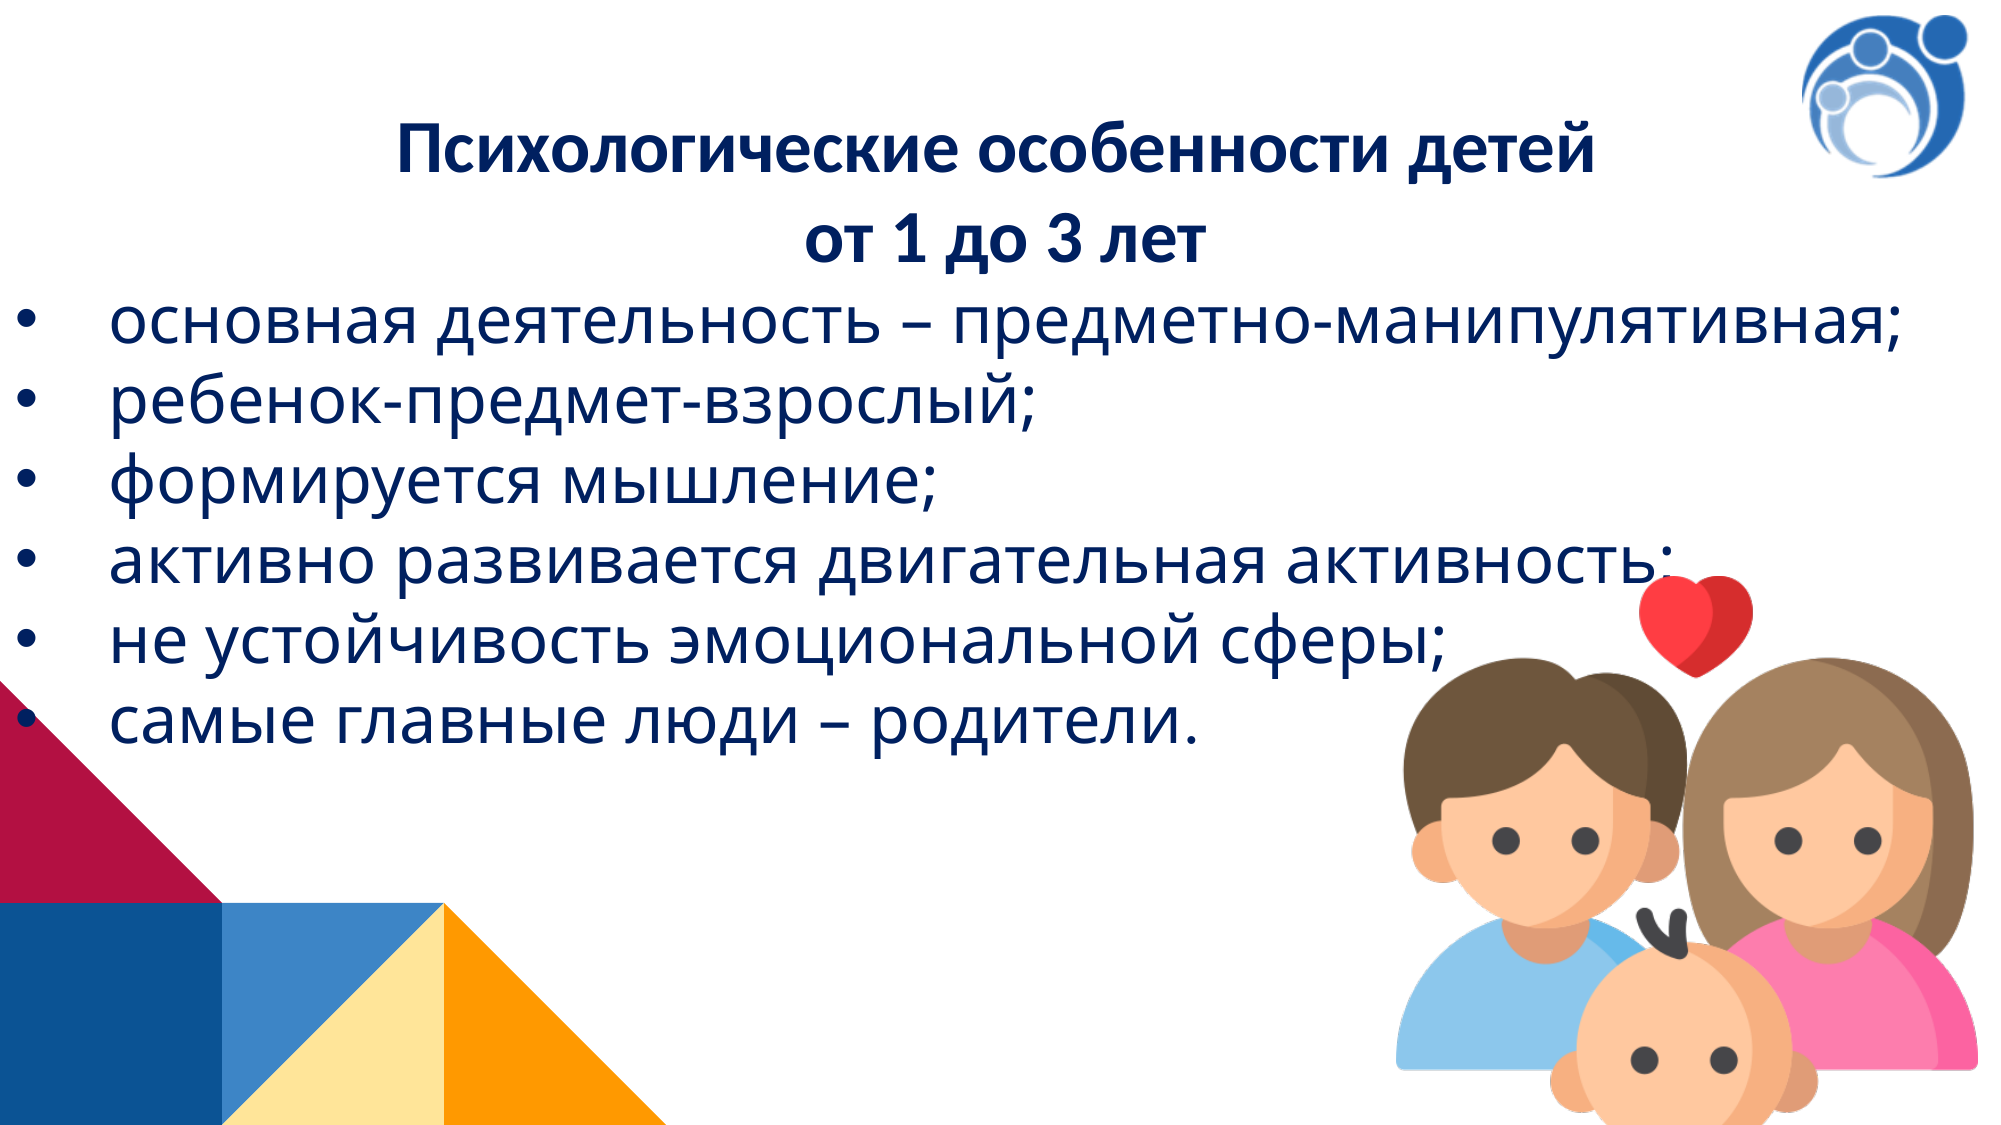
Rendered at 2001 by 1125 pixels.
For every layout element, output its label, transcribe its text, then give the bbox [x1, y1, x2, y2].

text_box Психологические особенности детей от 1 до 3 лет основная деятельность – предметно-манипулятивная; ребенок-предмет-взрослый; формируется мышление; активно развивается двигательная активность; не устойчивость эмоциональной сферы; самые главные люди – родители. [0, 0, 2000, 855]
picture [1396, 576, 1978, 1125]
picture [1802, 15, 1978, 199]
